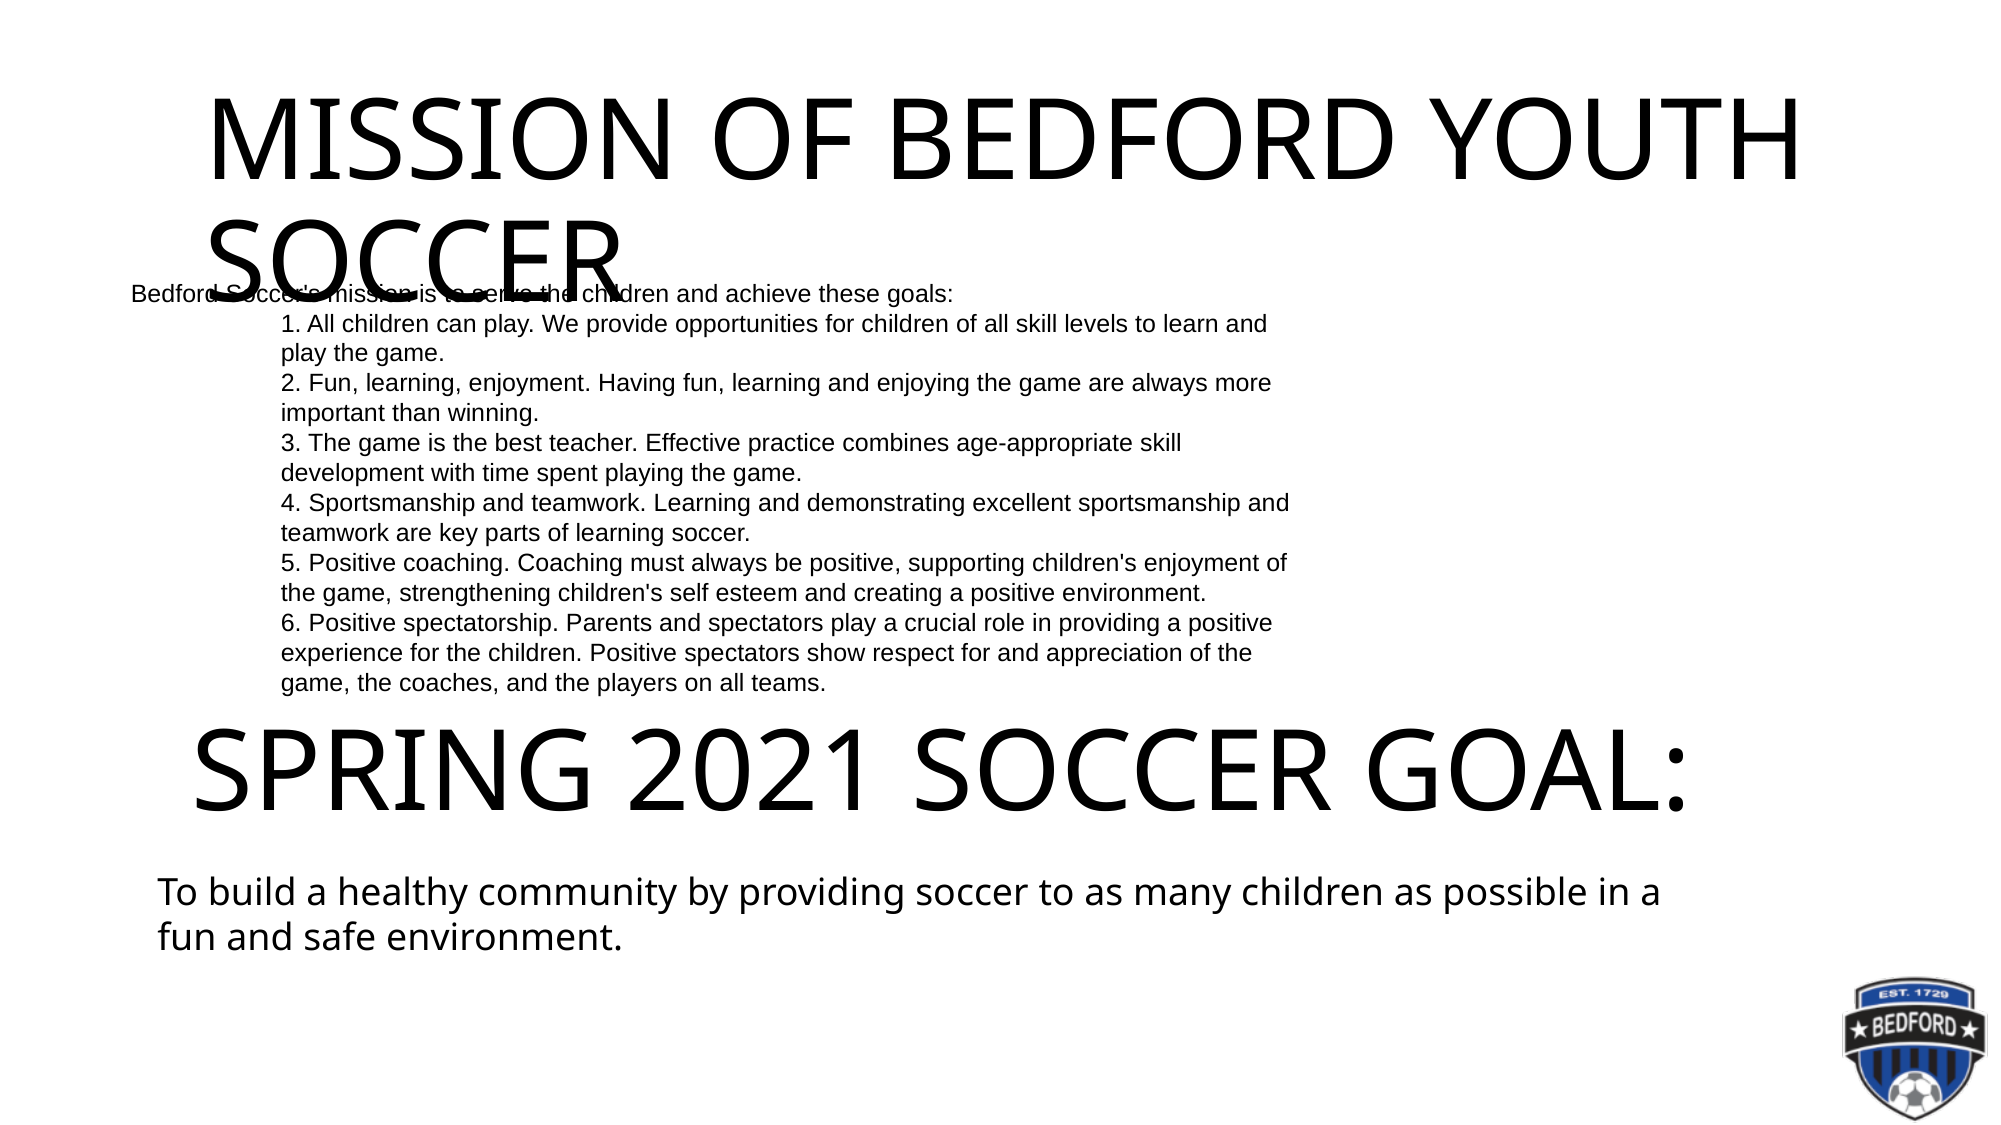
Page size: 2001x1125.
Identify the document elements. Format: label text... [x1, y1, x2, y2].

title Spring 2021 Soccer goal: [176, 704, 1827, 907]
text_box Bedford Soccer's mission is to serve the children and achieve these goals: 1. All children can play. We provide opportunities for children of all skill levels to learn and play the game. 2. Fun, learning, enjoyment. Having fun, learning and enjoying the game are always more important than winning. 3. The game is the best teacher. Effective practice combines age-appropriate skill development with time spent playing the game. 4. Sportsmanship and teamwork. Learning and demonstrating excellent sportsmanship and teamwork are key parts of learning soccer. 5. Positive coaching. Coaching must always be positive, supporting children's enjoyment of the game, strengthening children's self esteem and creating a positive environment. 6. Positive spectatorship. Parents and spectators play a crucial role in providing a positive experience for the children. Positive spectators show respect for and appreciation of the game, the coaches, and the players on all teams. [116, 269, 1957, 704]
text_box Mission of Bedford Youth Soccer [189, 72, 1840, 337]
picture [1840, 975, 1990, 1125]
text_box To build a healthy community by providing soccer to as many children as possible in a fun and safe environment. [142, 860, 1737, 966]
